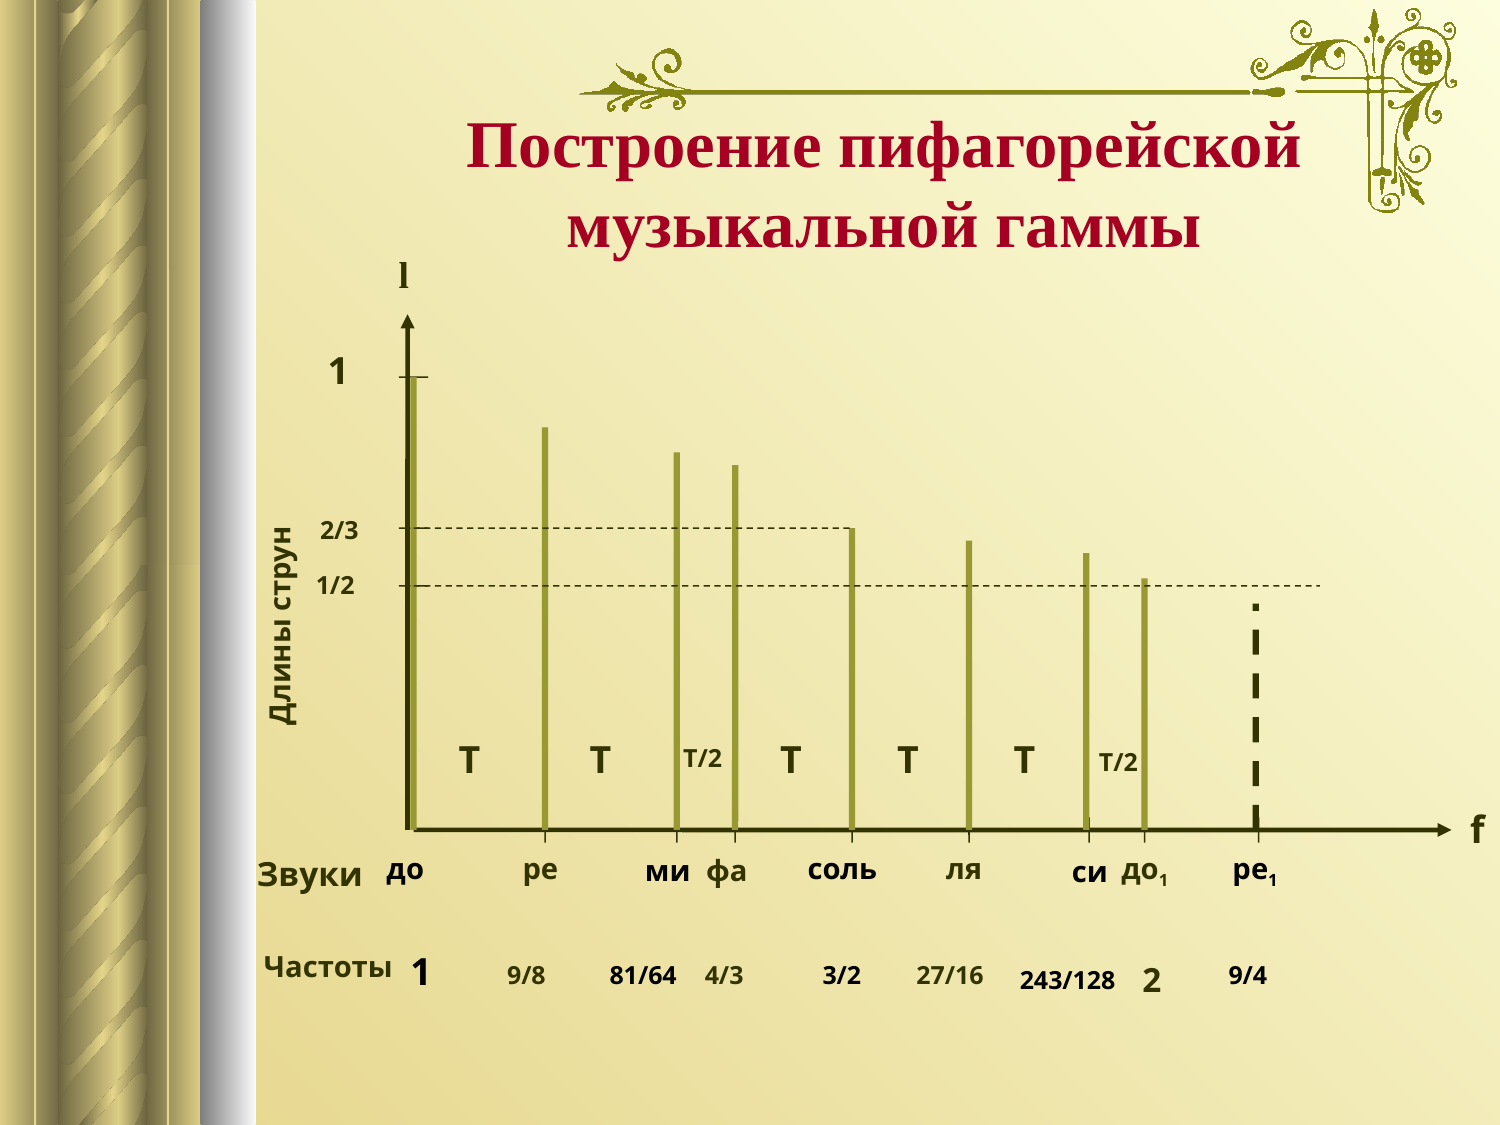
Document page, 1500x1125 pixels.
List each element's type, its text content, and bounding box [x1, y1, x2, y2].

text_box Частоты [249, 940, 295, 991]
text_box Длины струн [253, 314, 295, 740]
text_box Звуки [242, 846, 295, 901]
picture [573, 0, 1466, 223]
text_box f [1456, 798, 1500, 859]
text_box Построение пифагорейской музыкальной гаммы [386, 93, 1383, 241]
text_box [300, 243, 1452, 1008]
